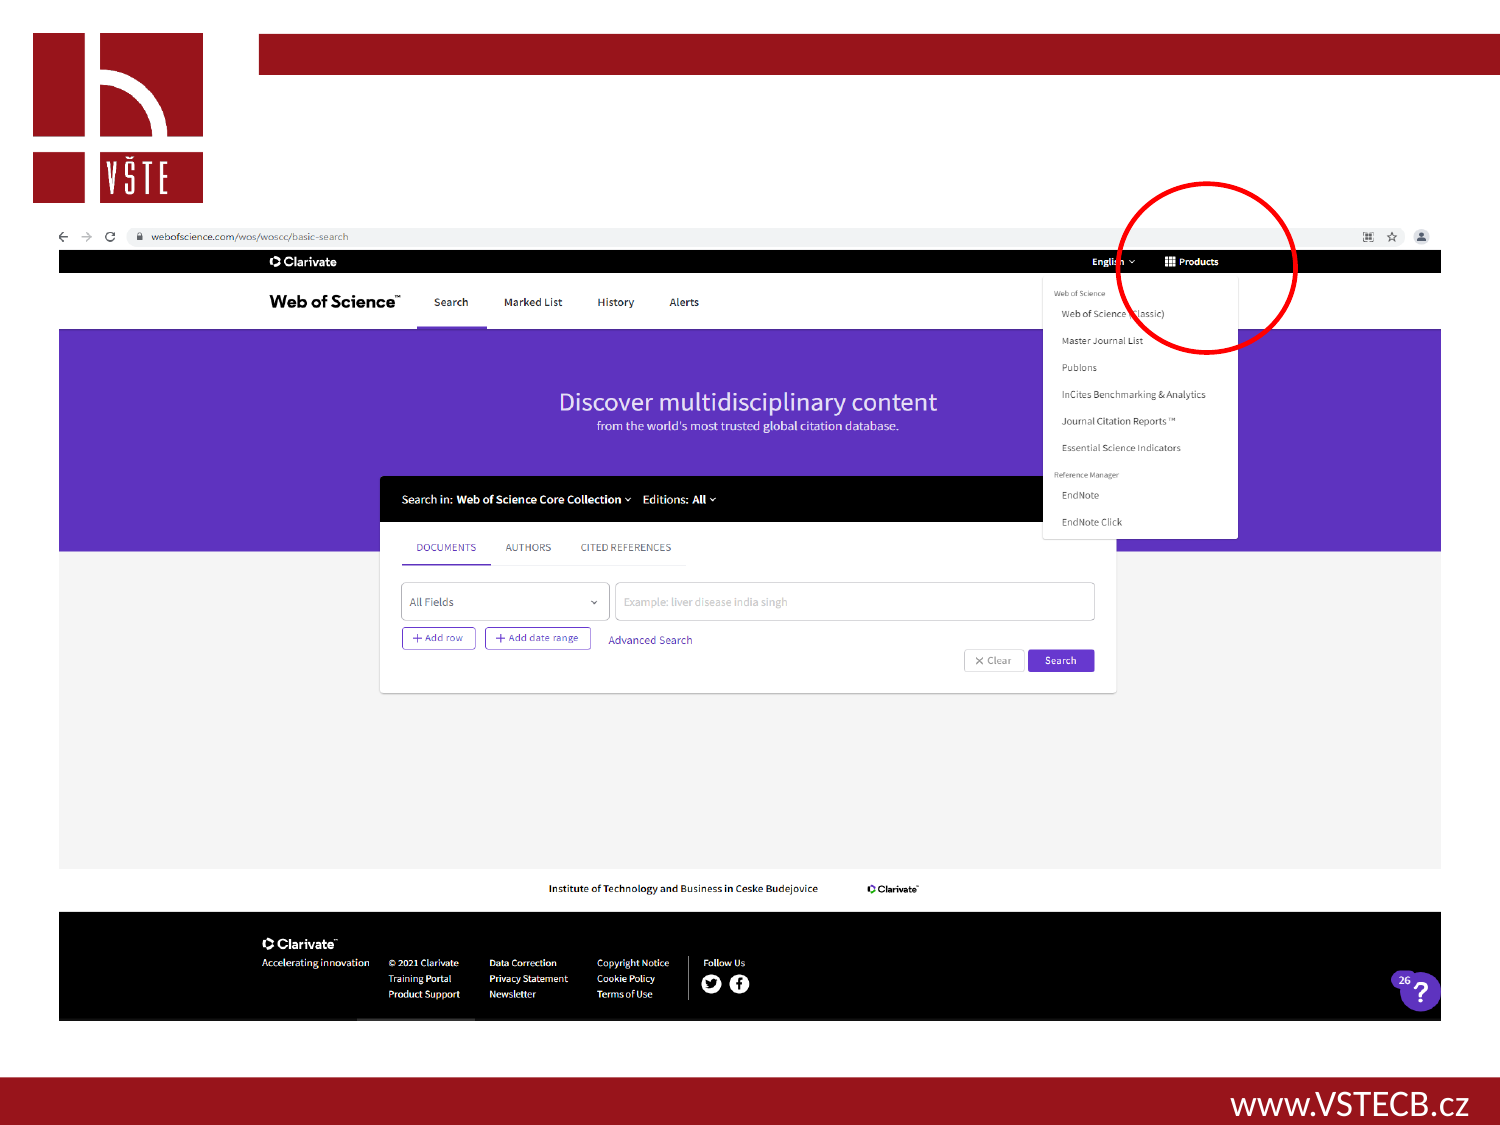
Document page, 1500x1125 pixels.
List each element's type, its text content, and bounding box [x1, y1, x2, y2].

picture [33, 33, 203, 203]
text_box www.VSTECB.cz [0, 1076, 1500, 1125]
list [59, 228, 1441, 1021]
text_box [258, 33, 1500, 76]
text_box [1127, 182, 1287, 228]
